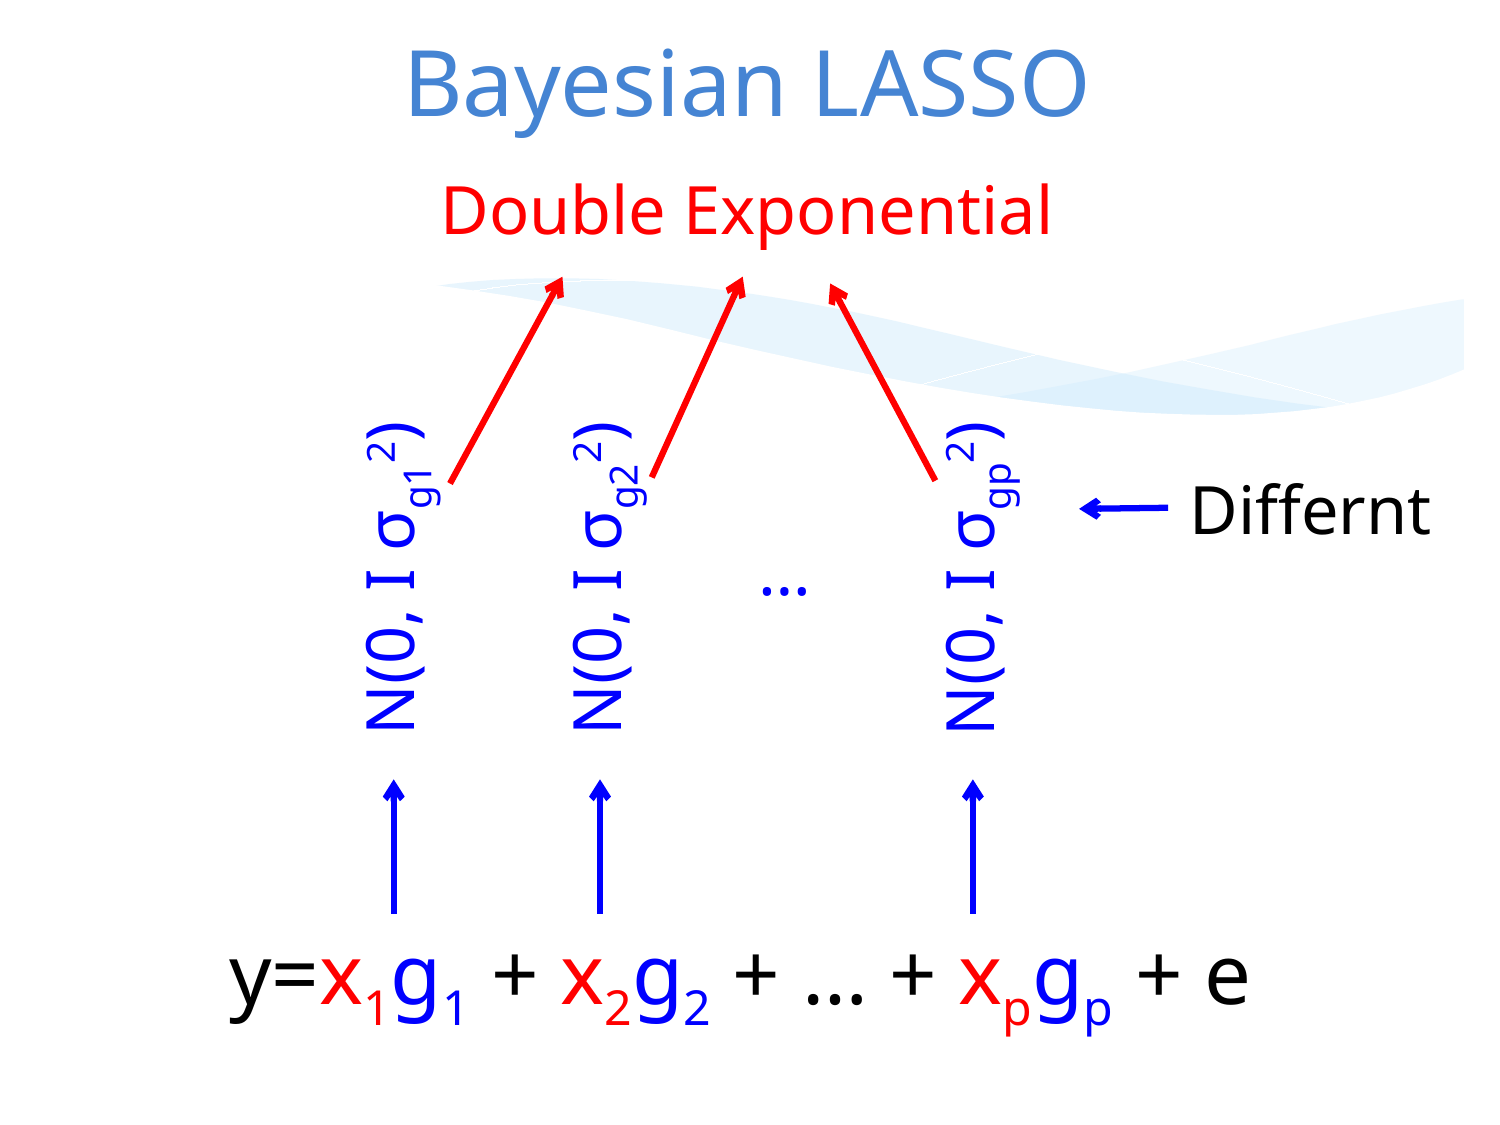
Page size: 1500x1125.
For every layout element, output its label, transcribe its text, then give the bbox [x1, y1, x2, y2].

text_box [651, 276, 743, 478]
title Bayesian LASSO [72, 0, 1423, 161]
text_box N(0, I σgp2) [934, 398, 1012, 759]
text_box N(0, I σg12) [355, 398, 432, 759]
text_box y=x1g1 + x2g2 + … + xpgp + e [214, 913, 1325, 1043]
text_box … [704, 530, 865, 607]
text_box Double Exponential [187, 169, 1307, 246]
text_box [449, 276, 563, 484]
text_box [829, 283, 936, 481]
text_box N(0, I σg22) [561, 398, 639, 759]
text_box Differnt [1141, 460, 1480, 556]
